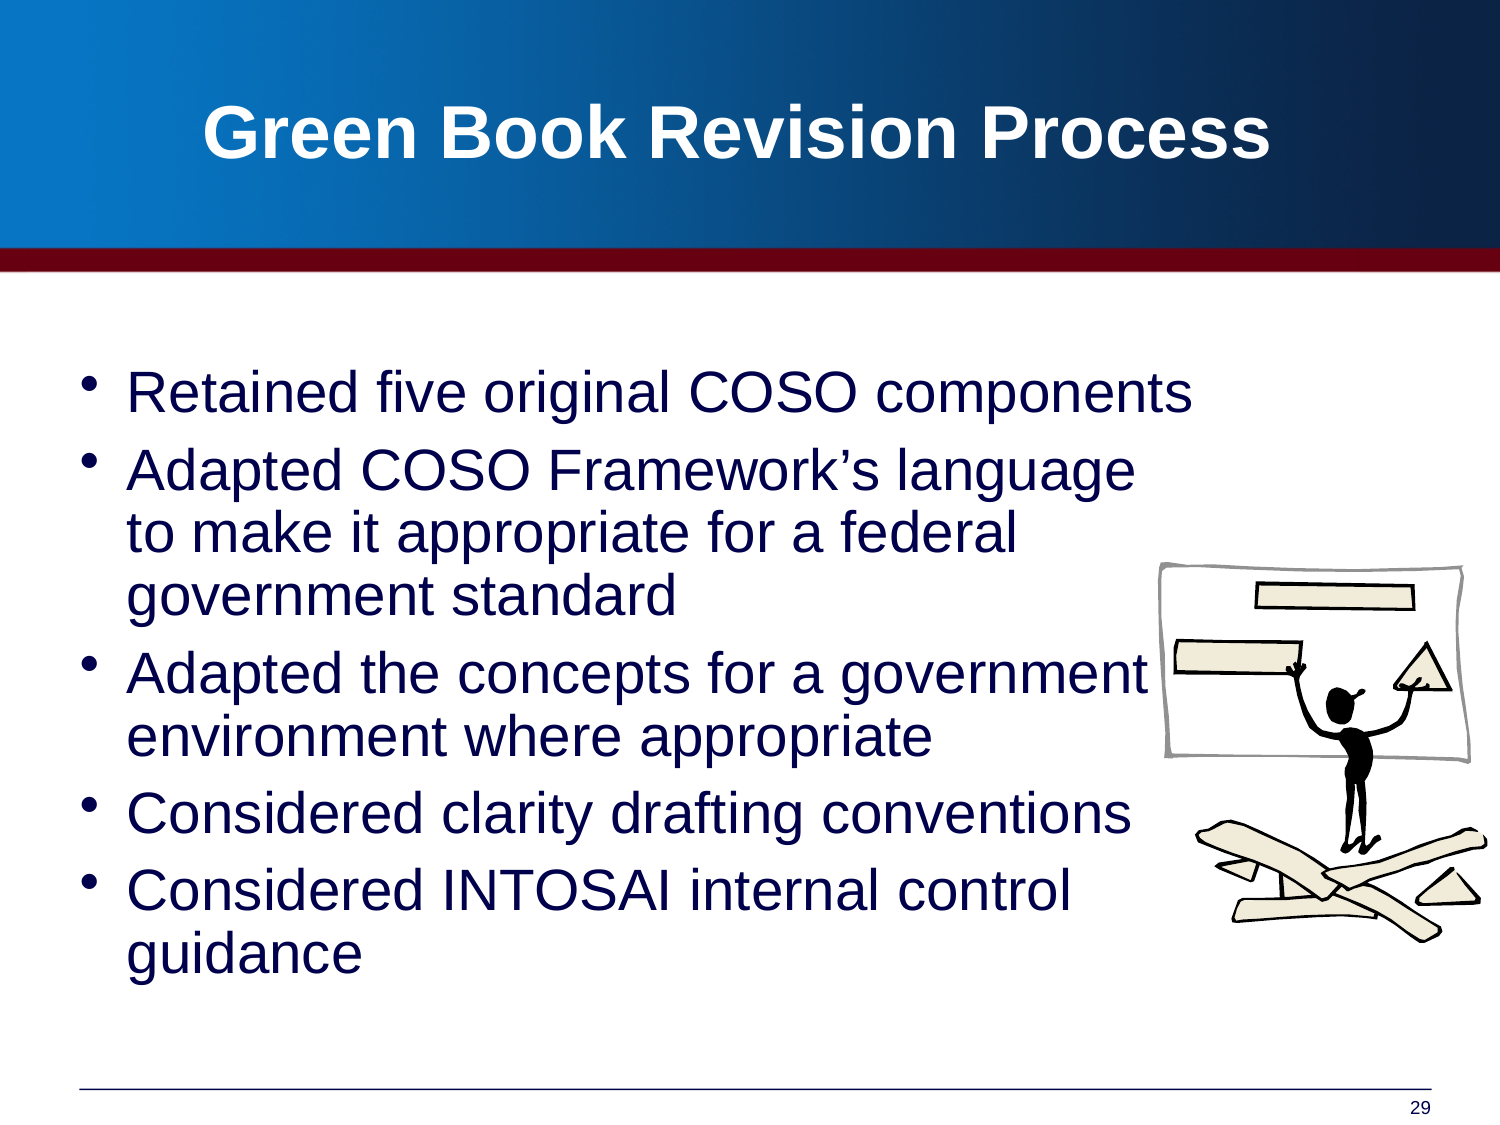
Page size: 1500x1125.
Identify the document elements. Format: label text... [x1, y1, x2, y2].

list Retained five original COSO components Adapted COSO Framework’s language to make it appropriate for a federal government standard Adapted the concepts for a government environment where appropriate Considered clarity drafting conventions Considered INTOSAI internal control guidance [79, 362, 1288, 1067]
picture [0, 0, 1500, 1125]
title Green Book Revision Process [74, 49, 1416, 226]
slide_number 29 [1343, 1095, 1432, 1125]
